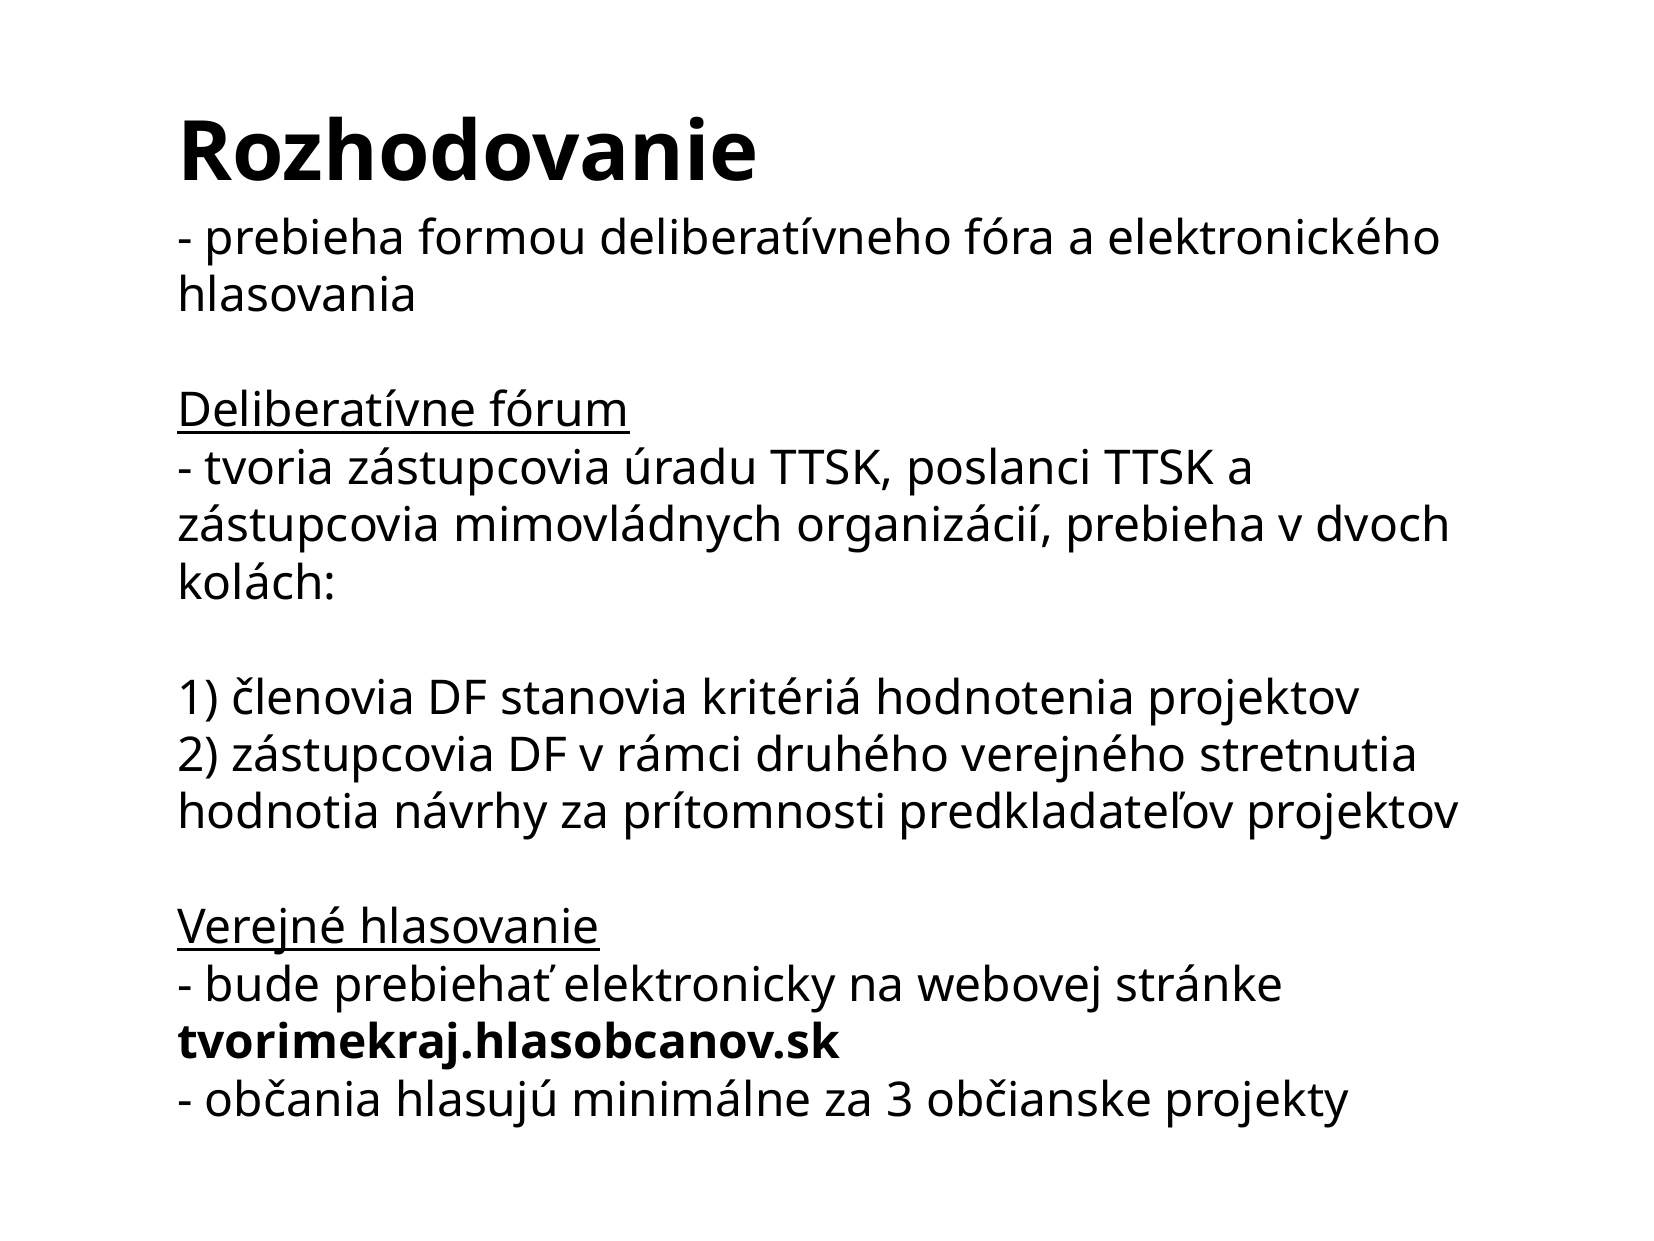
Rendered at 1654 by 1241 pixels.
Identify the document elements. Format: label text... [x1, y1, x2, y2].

text_box Rozhodovanie [177, 88, 1477, 207]
subtitle - prebieha formou deliberatívneho fóra a elektronického hlasovania Deliberatívne fórum - tvoria zástupcovia úradu TTSK, poslanci TTSK a zástupcovia mimovládnych organizácií, prebieha v dvoch kolách: 1) členovia DF stanovia kritériá hodnotenia projektov 2) zástupcovia DF v rámci druhého verejného stretnutia hodnotia návrhy za prítomnosti predkladateľov projektov Verejné hlasovanie - bude prebiehať elektronicky na webovej stránke tvorimekraj.hlasobcanov.sk - občania hlasujú minimálne za 3 občianske projekty [177, 207, 1477, 1081]
